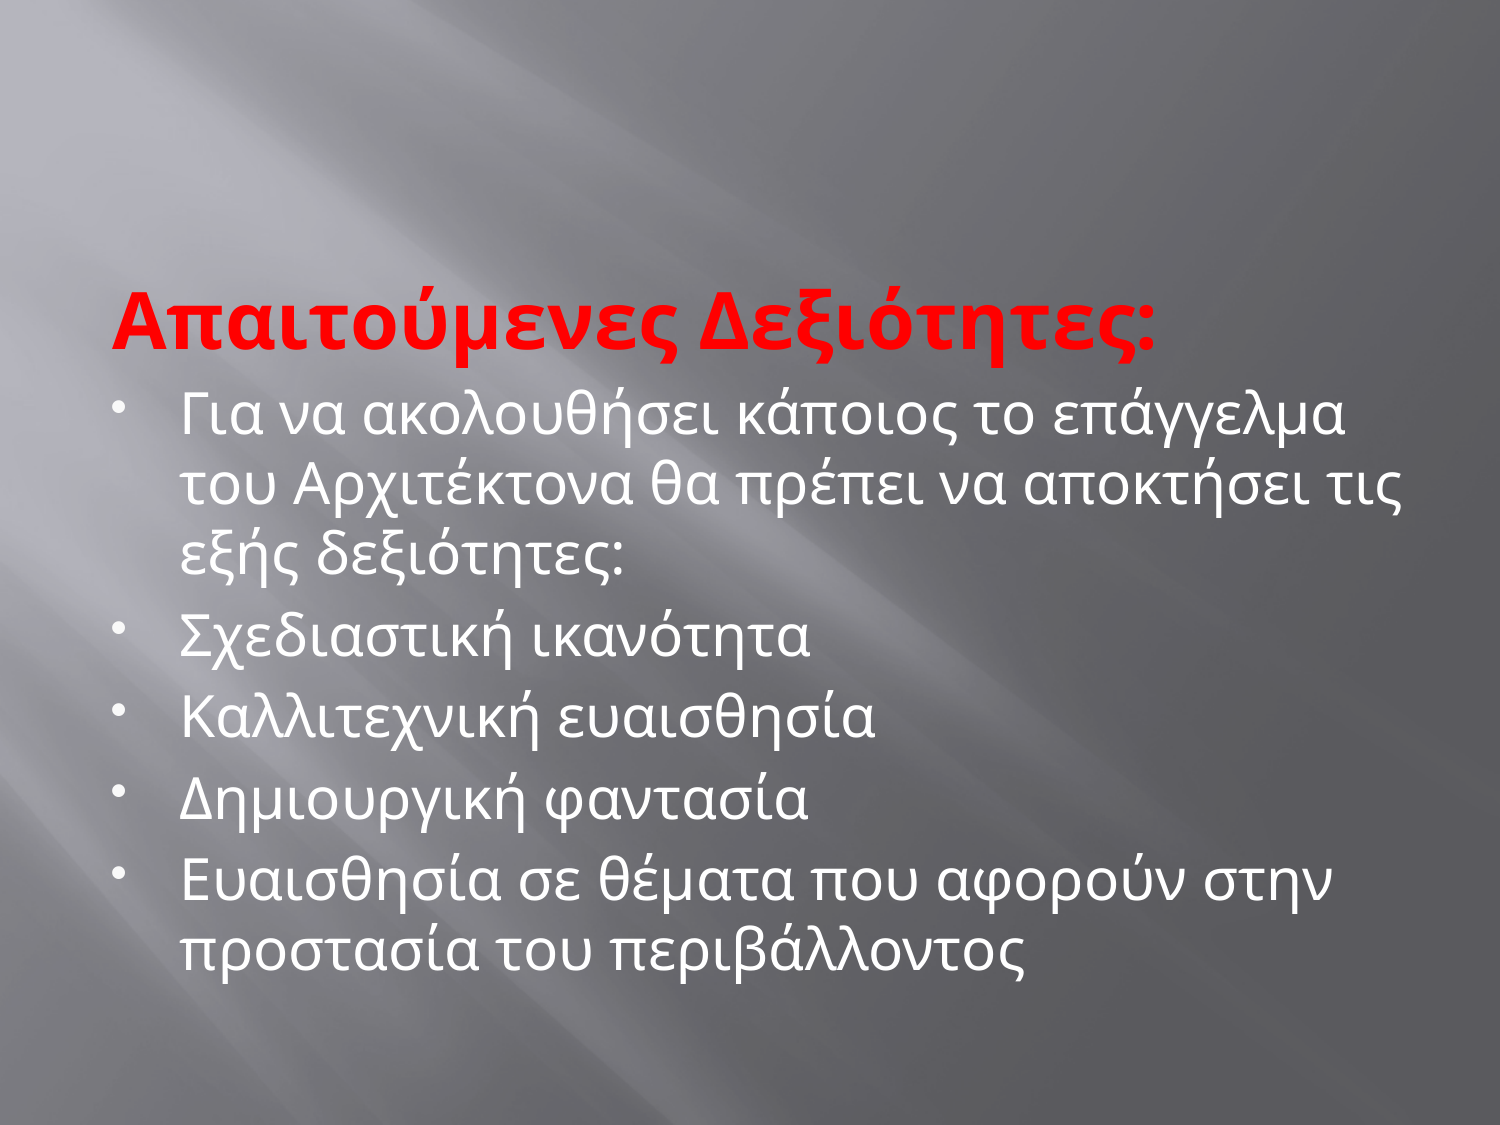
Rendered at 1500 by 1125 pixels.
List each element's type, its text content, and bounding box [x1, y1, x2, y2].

list Απαιτούμενες Δεξιότητες: Για να ακολουθήσει κάποιος το επάγγελμα του Αρχιτέκτονα θα πρέπει να αποκτήσει τις εξής δεξιότητες: Σχεδιαστική ικανότητα Καλλιτεχνική ευαισθησία Δημιουργική φαντασία Ευαισθησία σε θέματα που αφορούν στην προστασία του περιβάλλοντος [75, 262, 1425, 1035]
